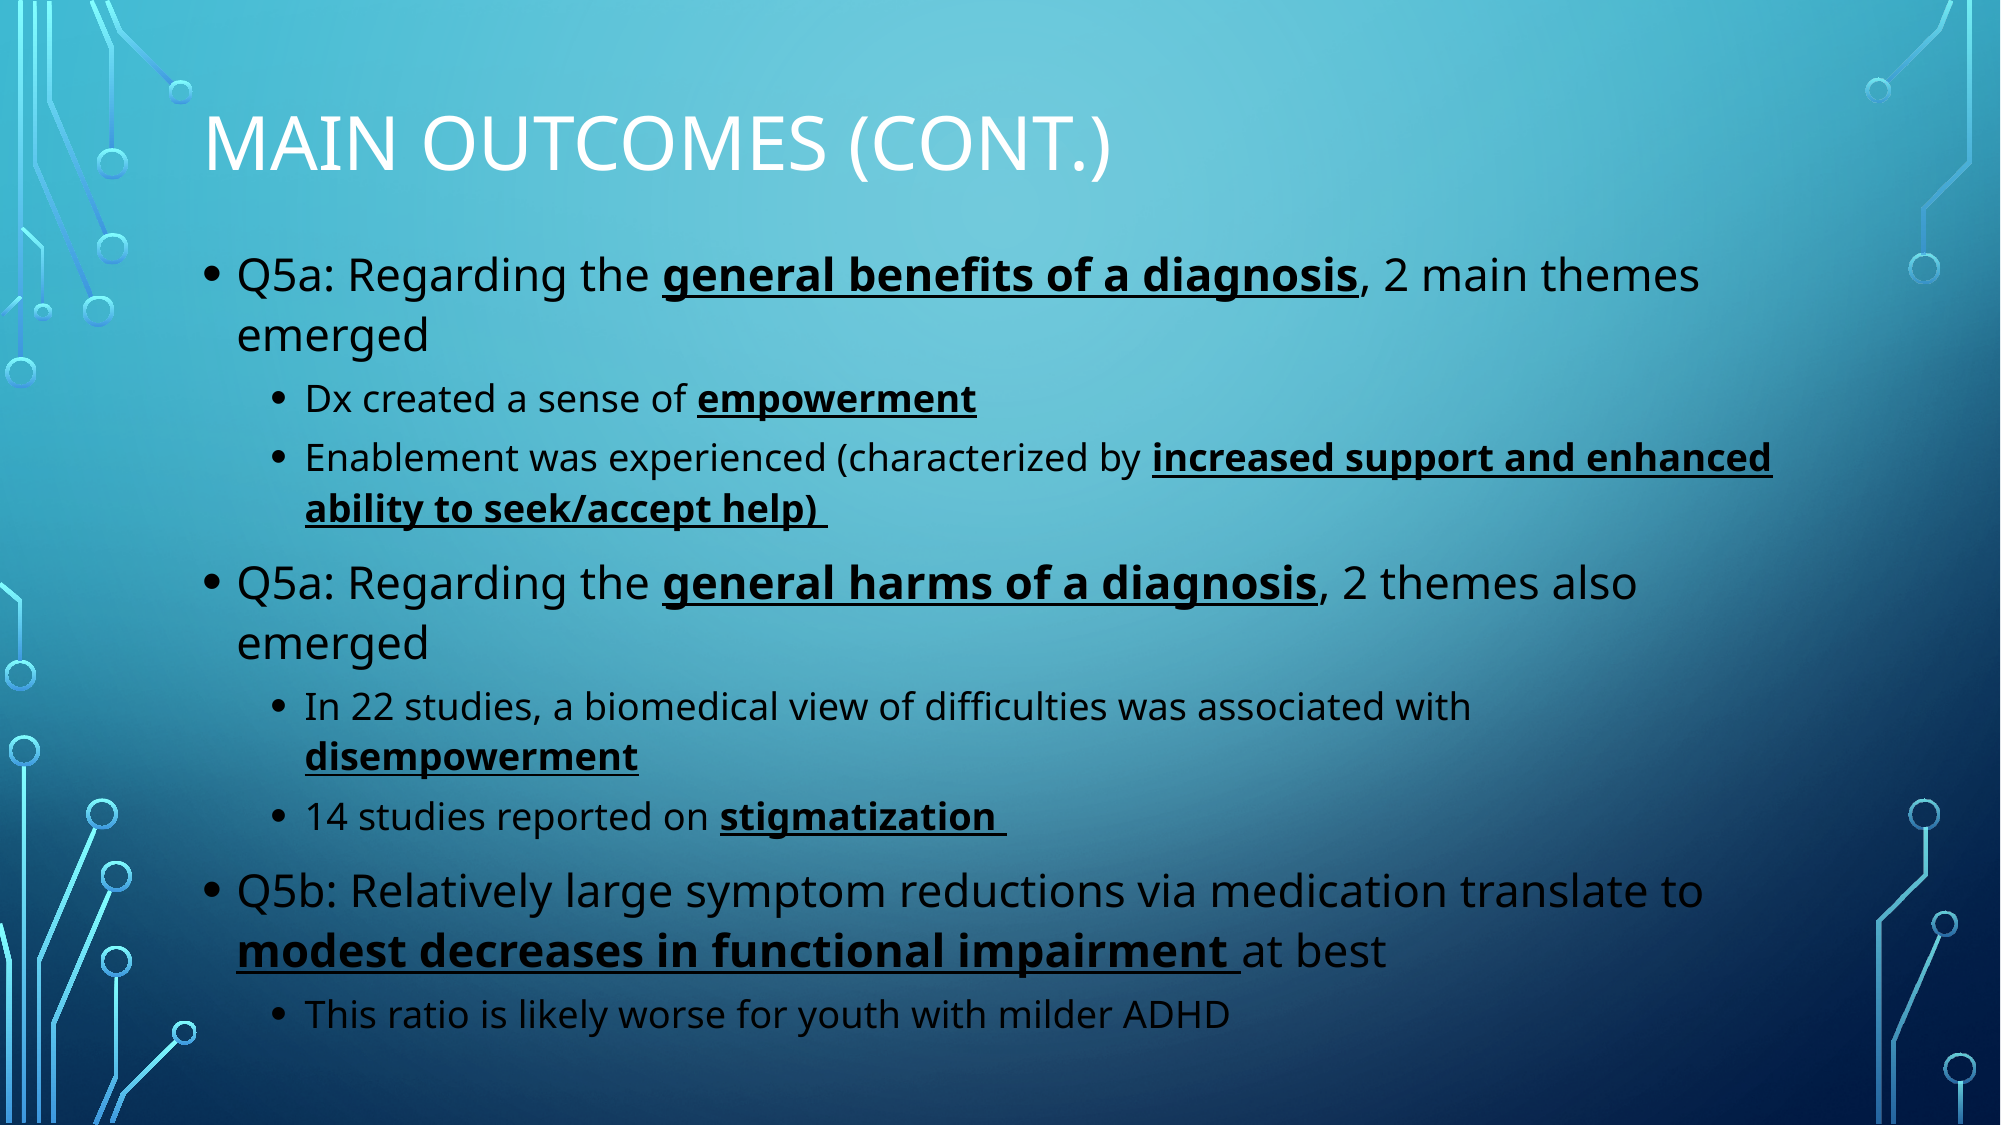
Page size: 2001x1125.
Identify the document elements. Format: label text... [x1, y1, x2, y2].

list Q5a: Regarding the general benefits of a diagnosis, 2 main themes emerged Dx created a sense of empowerment Enablement was experienced (characterized by increased support and enhanced ability to seek/accept help) Q5a: Regarding the general harms of a diagnosis, 2 themes also emerged In 22 studies, a biomedical view of difficulties was associated with disempowerment 14 studies reported on stigmatization Q5b: Relatively large symptom reductions via medication translate to modest decreases in functional impairment at best This ratio is likely worse for youth with milder ADHD [187, 232, 1813, 1048]
title Main outcomes (cont.) [187, 24, 1813, 232]
